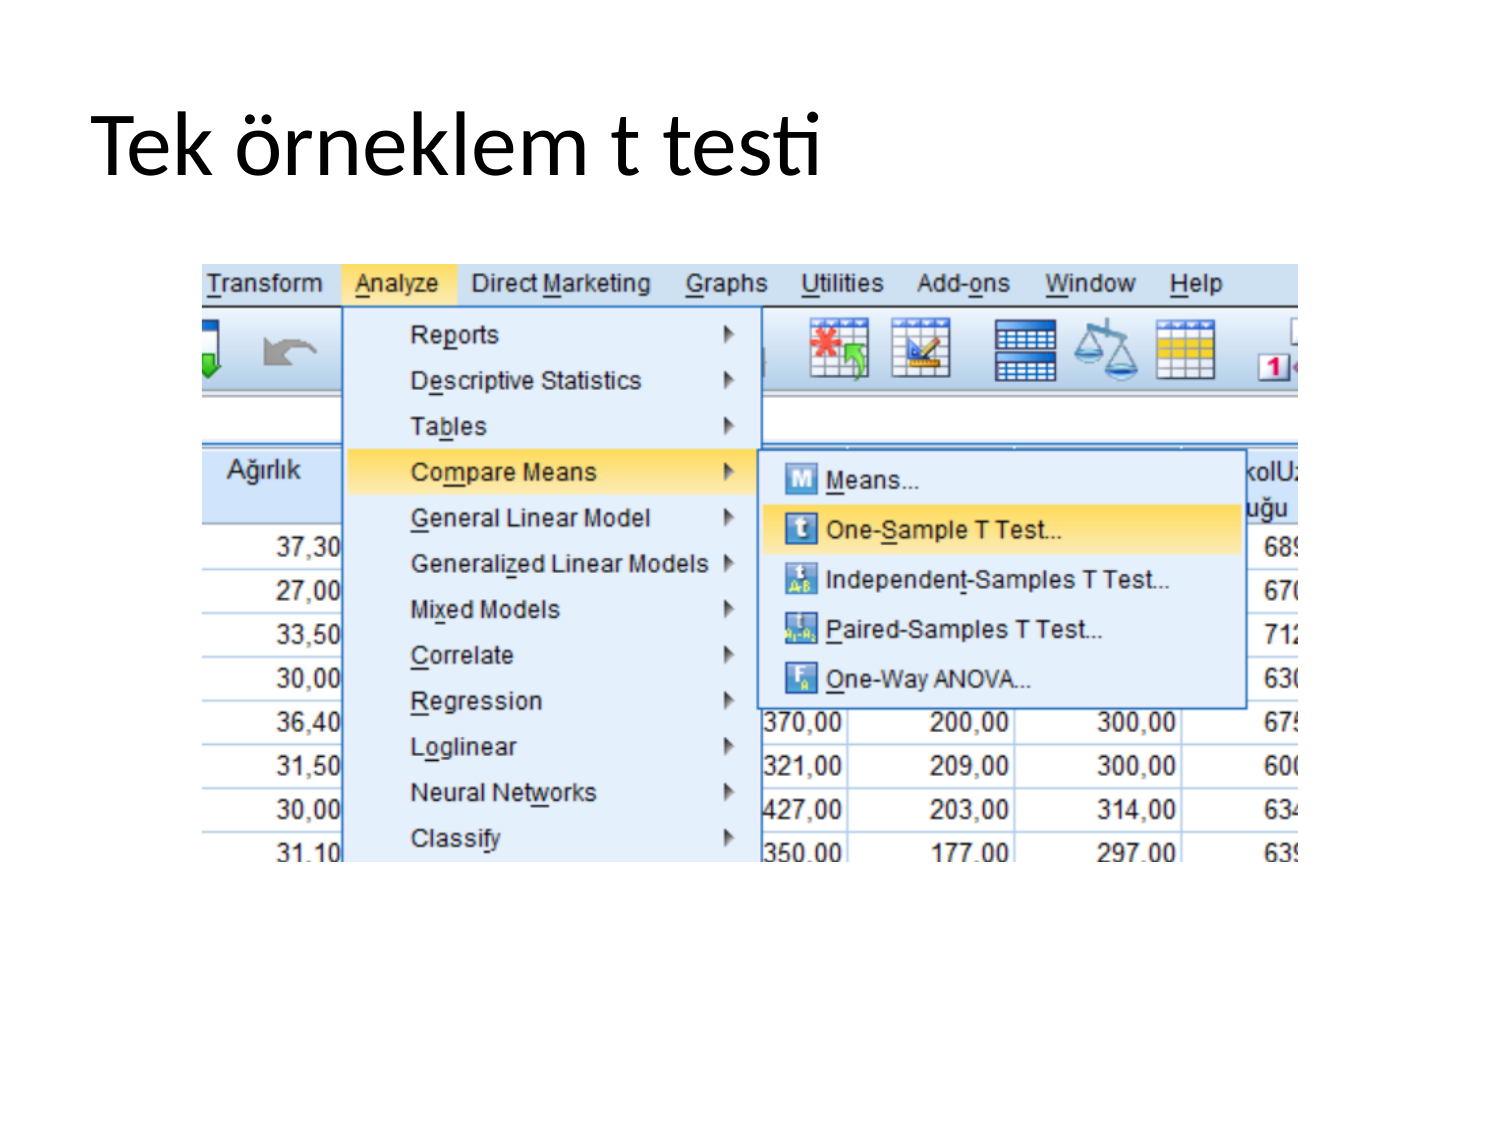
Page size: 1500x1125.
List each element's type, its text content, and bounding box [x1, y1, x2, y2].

picture [201, 264, 1299, 862]
title Tek örneklem t testi [75, 45, 1425, 233]
